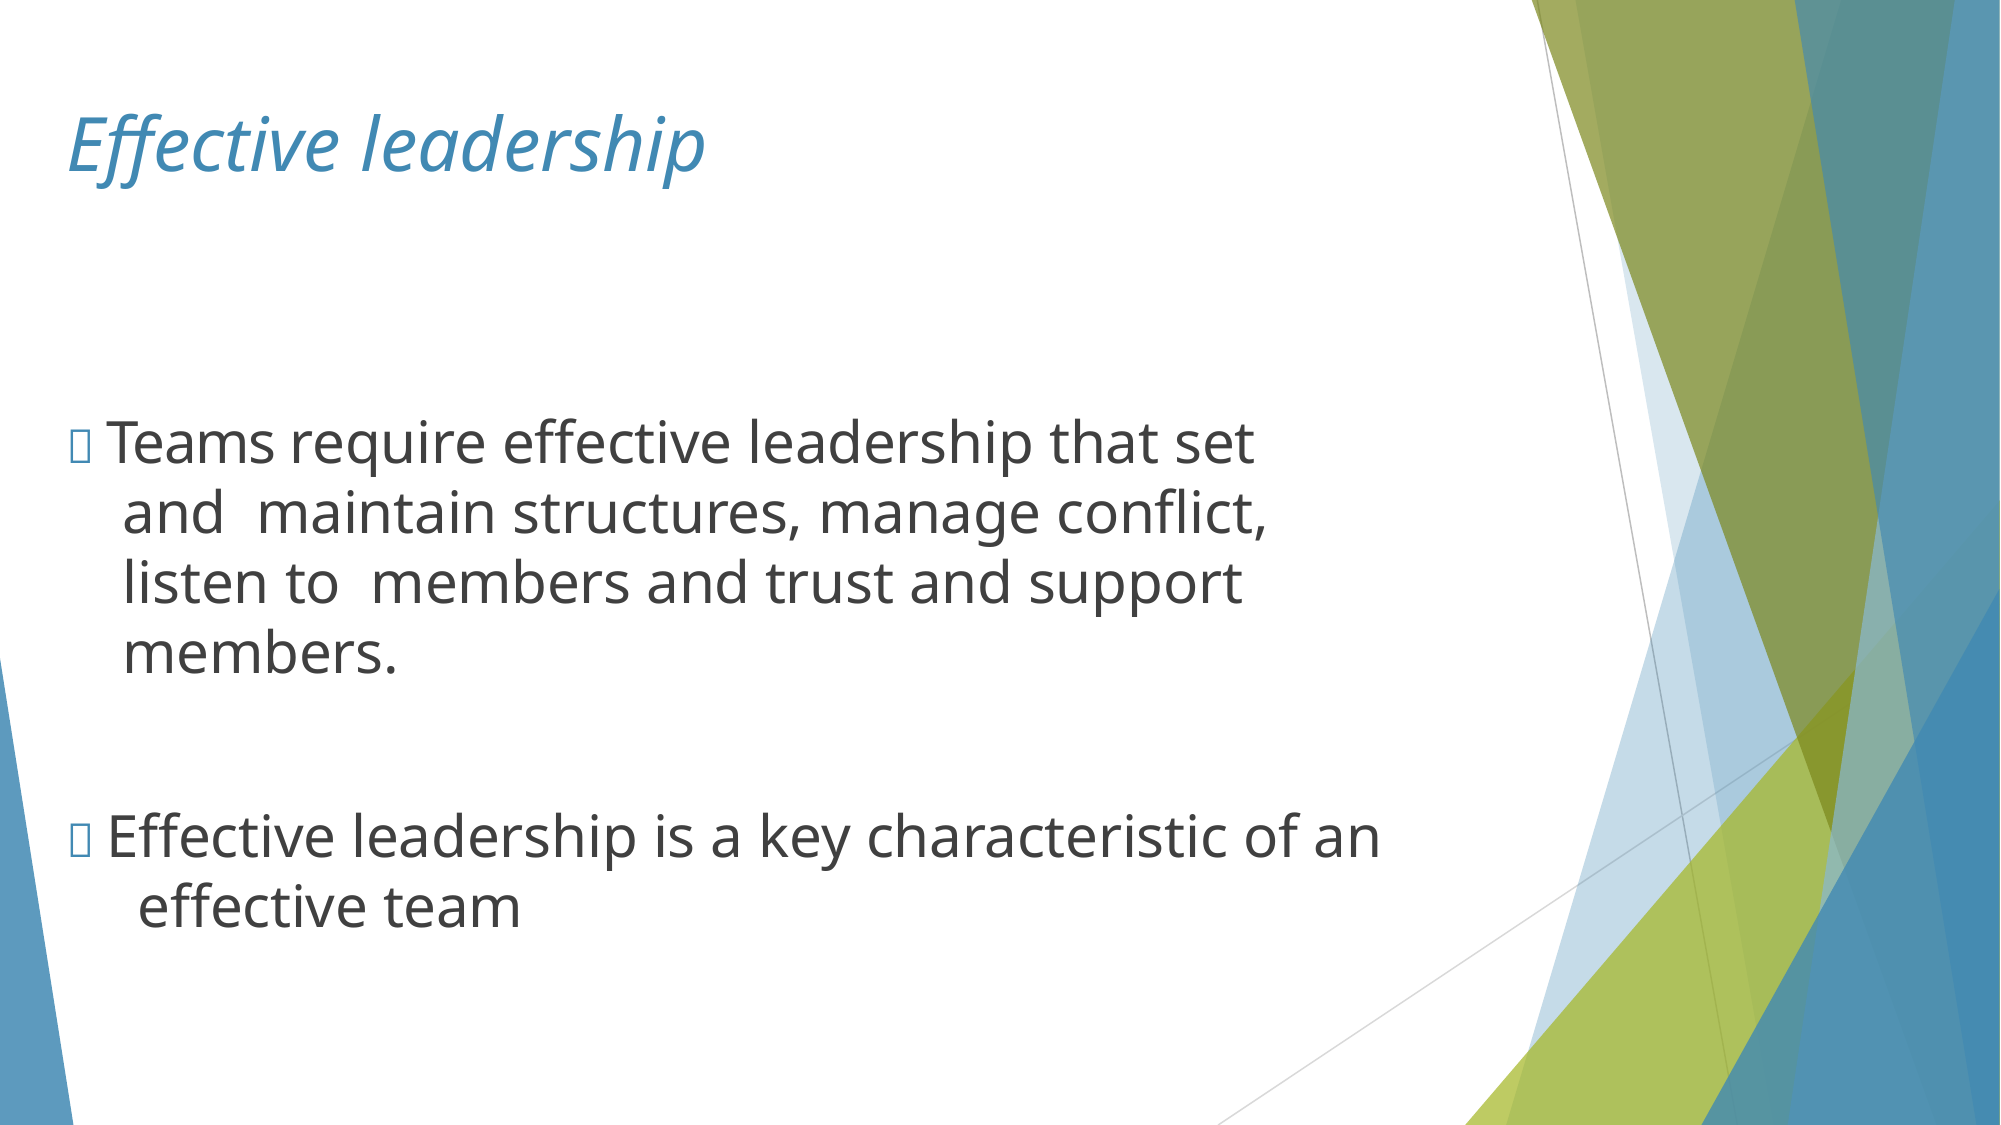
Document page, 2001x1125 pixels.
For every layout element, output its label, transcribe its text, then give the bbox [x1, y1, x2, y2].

text_box  Teams require effective leadership that set and maintain structures, manage conflict, listen to members and trust and support members.  Effective leadership is a key characteristic of an effective team [64, 405, 1391, 940]
title Effective leadership [40, 39, 1960, 285]
